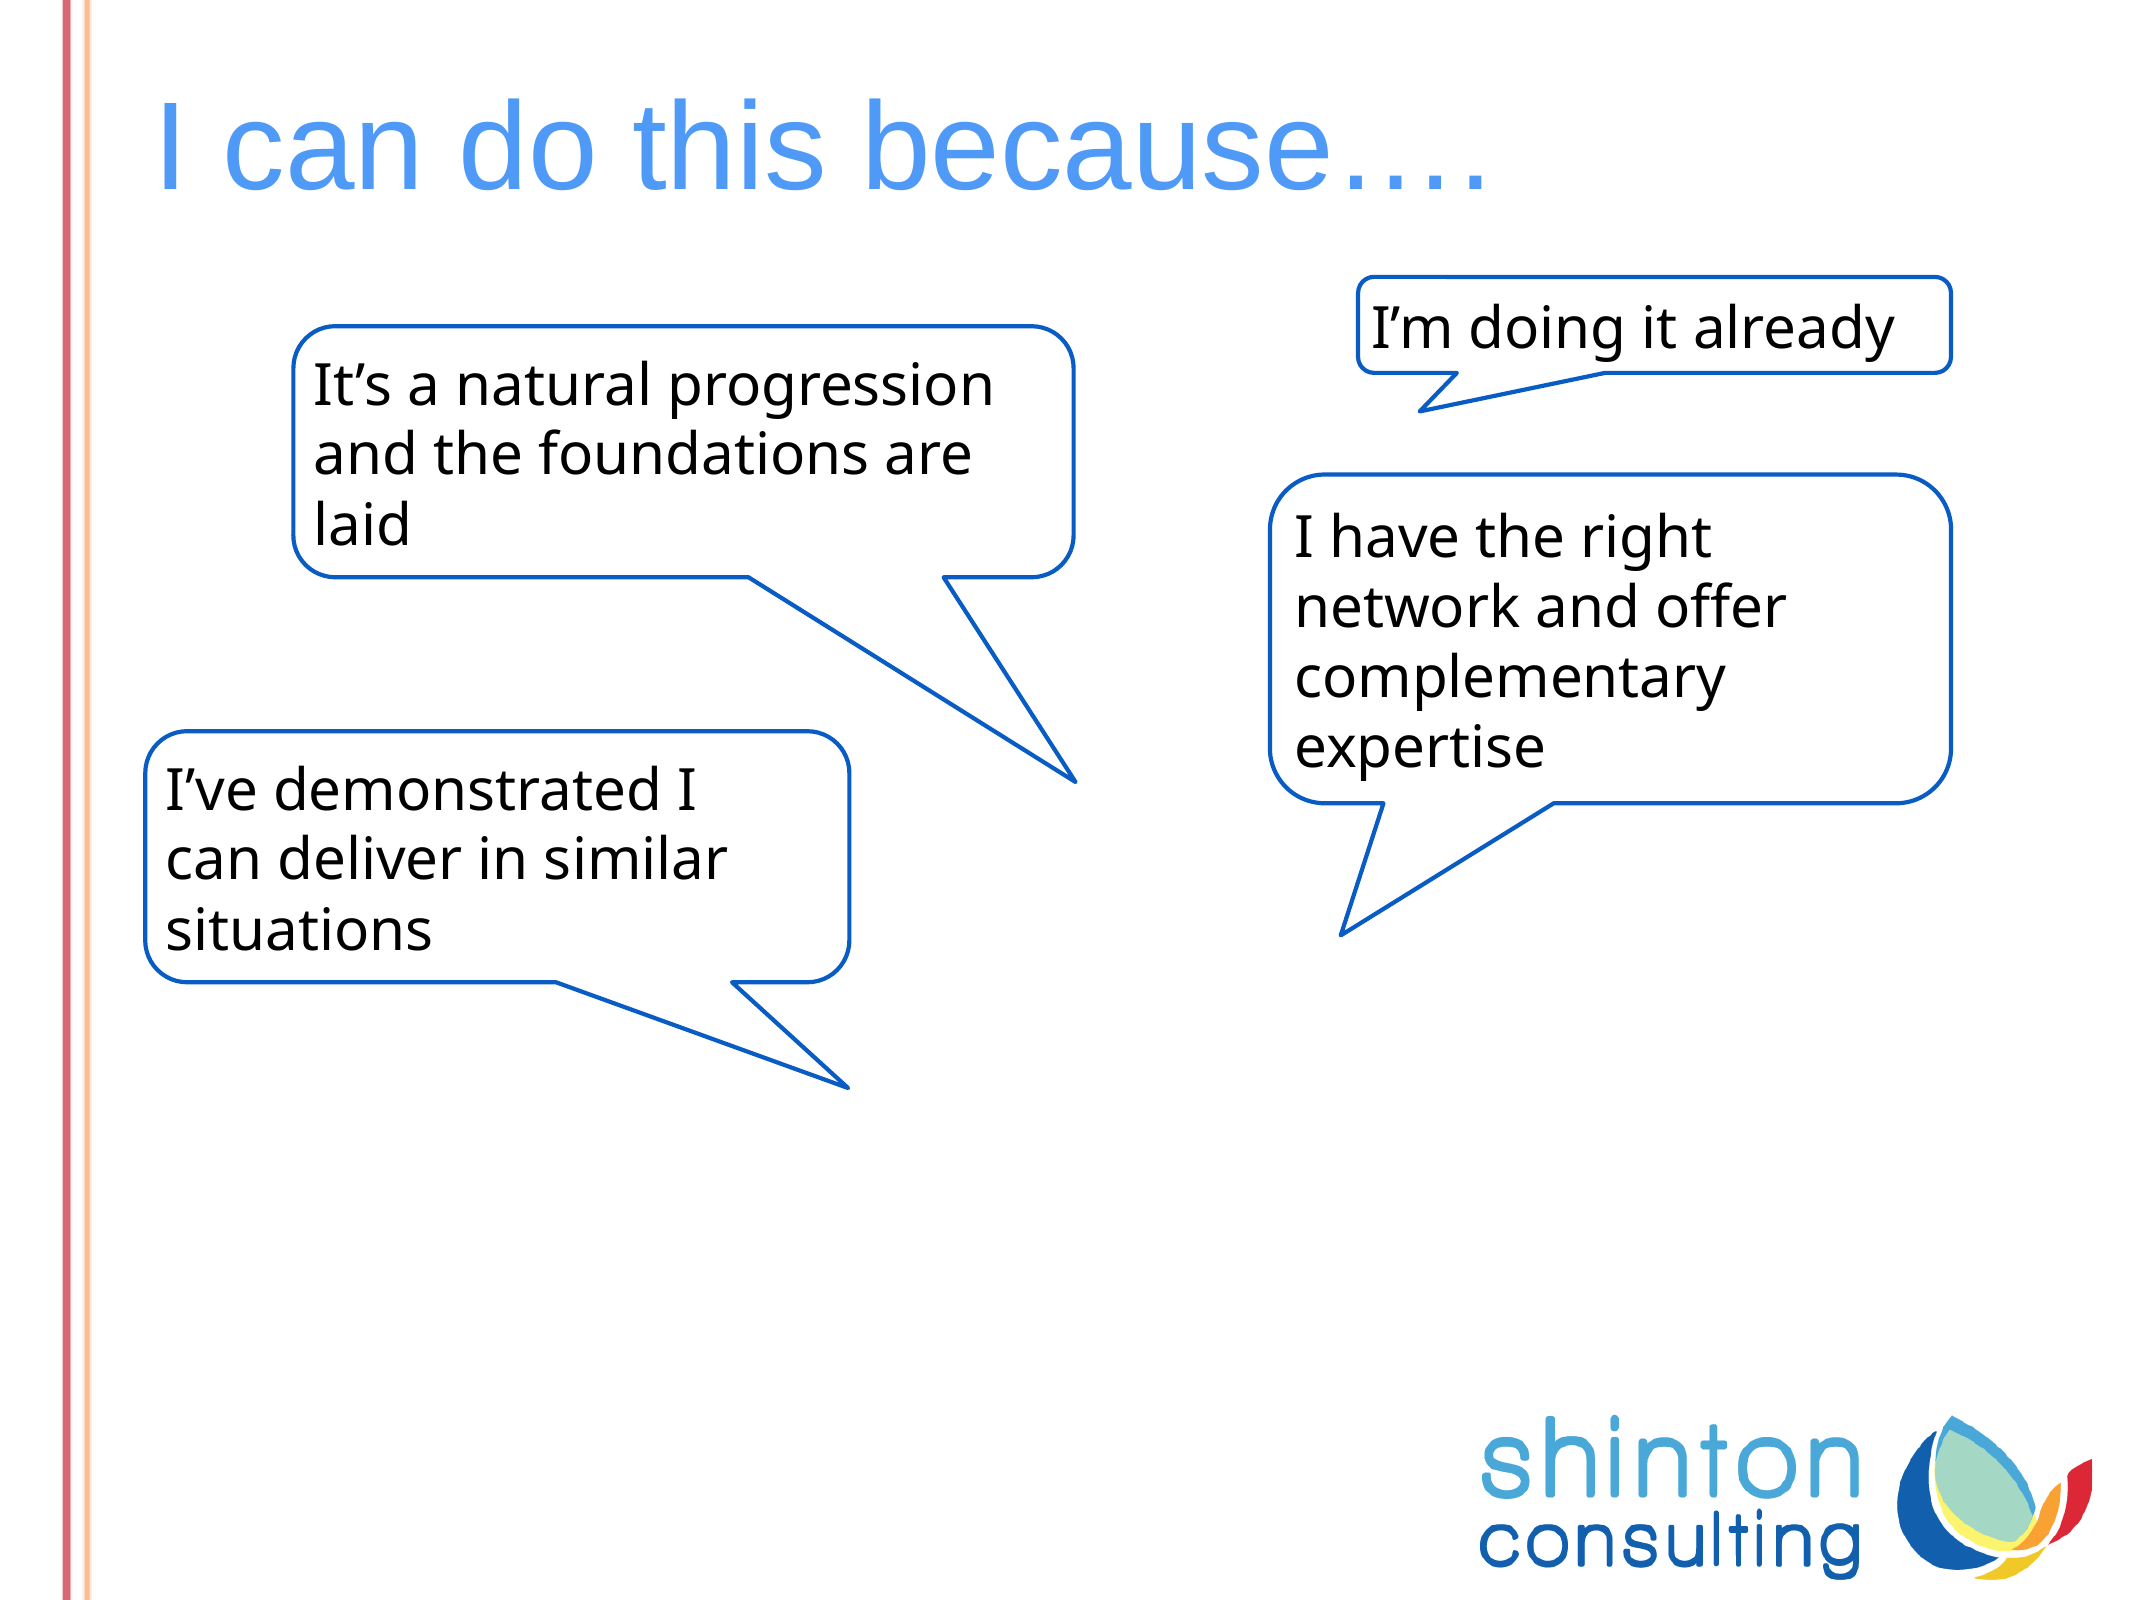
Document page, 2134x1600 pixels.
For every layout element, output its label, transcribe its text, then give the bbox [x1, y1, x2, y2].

picture [1480, 1414, 2093, 1580]
text_box I’m doing it already [1358, 276, 1952, 412]
text_box I have the right network and offer complementary expertise [1269, 474, 1952, 936]
text_box It’s a natural progression and the foundations are laid [293, 326, 1076, 783]
title I can do this because…. [144, 55, 1960, 374]
text_box I’ve demonstrated I can deliver in similar situations [145, 731, 850, 1089]
picture [62, 0, 92, 1600]
